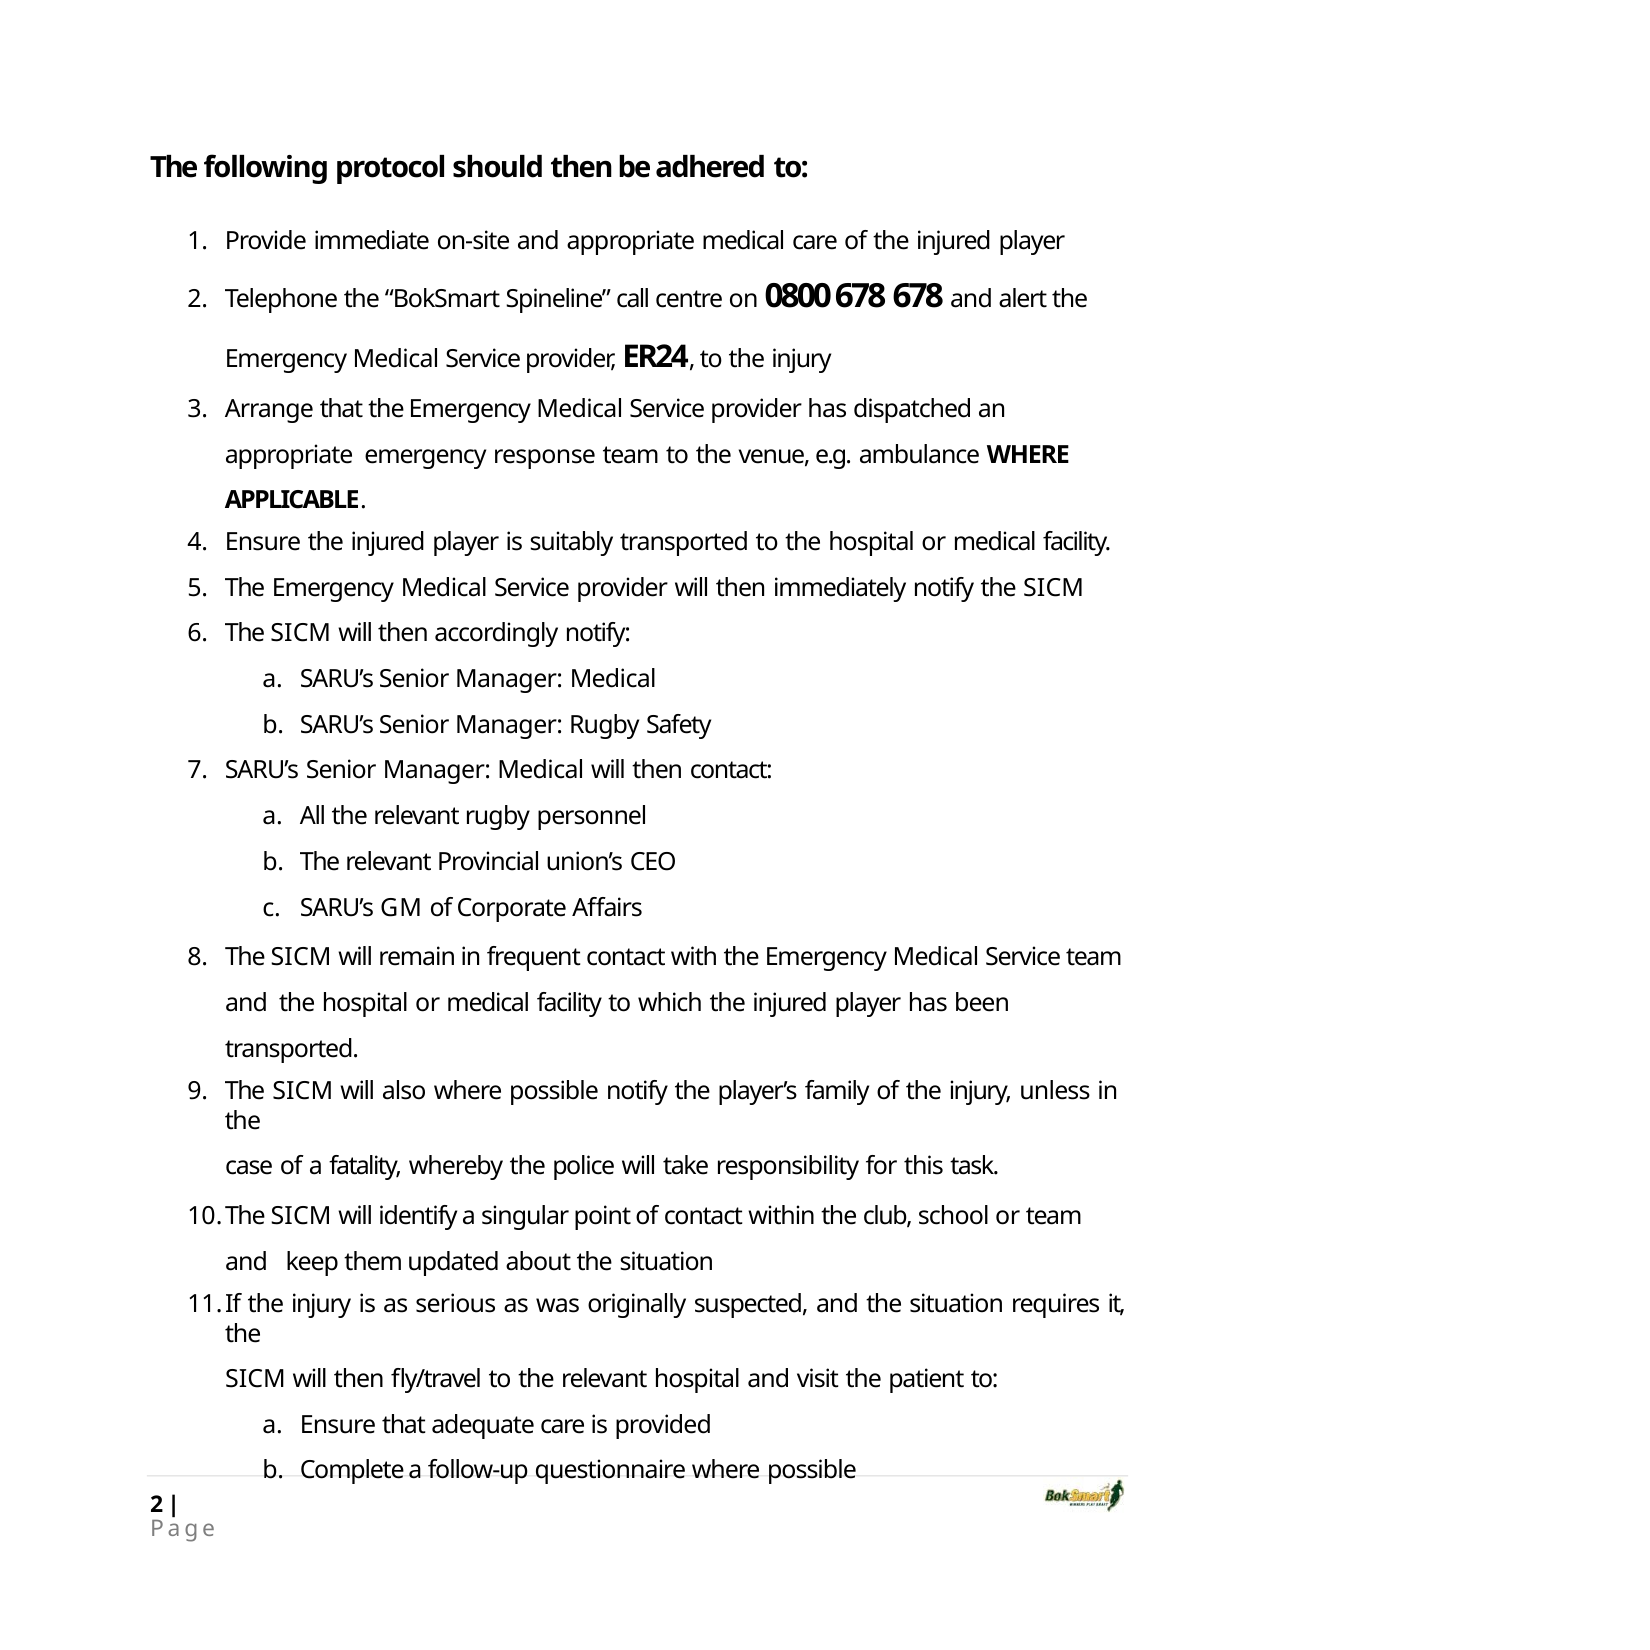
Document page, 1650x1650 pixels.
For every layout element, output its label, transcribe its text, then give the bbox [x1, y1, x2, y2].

text_box The following protocol should then be adhered to: Provide immediate on‐site and appropriate medical care of the injured player Telephone the “BokSmart Spineline” call centre on 0800 678 678 and alert the Emergency Medical Service provider, ER24, to the injury Arrange that the Emergency Medical Service provider has dispatched an appropriate emergency response team to the venue, e.g. ambulance WHERE APPLICABLE. Ensure the injured player is suitably transported to the hospital or medical facility. The Emergency Medical Service provider will then immediately notify the SICM The SICM will then accordingly notify: SARU’s Senior Manager: Medical SARU’s Senior Manager: Rugby Safety SARU’s Senior Manager: Medical will then contact: All the relevant rugby personnel The relevant Provincial union’s CEO SARU’s GM of Corporate Affairs The SICM will remain in frequent contact with the Emergency Medical Service team and the hospital or medical facility to which the injured player has been transported. The SICM will also where possible notify the player’s family of the injury, unless in the case of a fatality, whereby the police will take responsibility for this task. The SICM will identify a singular point of contact within the club, school or team and keep them updated about the situation If the injury is as serious as was originally suspected, and the situation requires it, the SICM will then fly/travel to the relevant hospital and visit the patient to: Ensure that adequate care is provided Complete a follow‐up questionnaire where possible [147, 146, 1128, 1474]
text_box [146, 1475, 1129, 1513]
text_box 2 | Page [143, 1518, 255, 1542]
